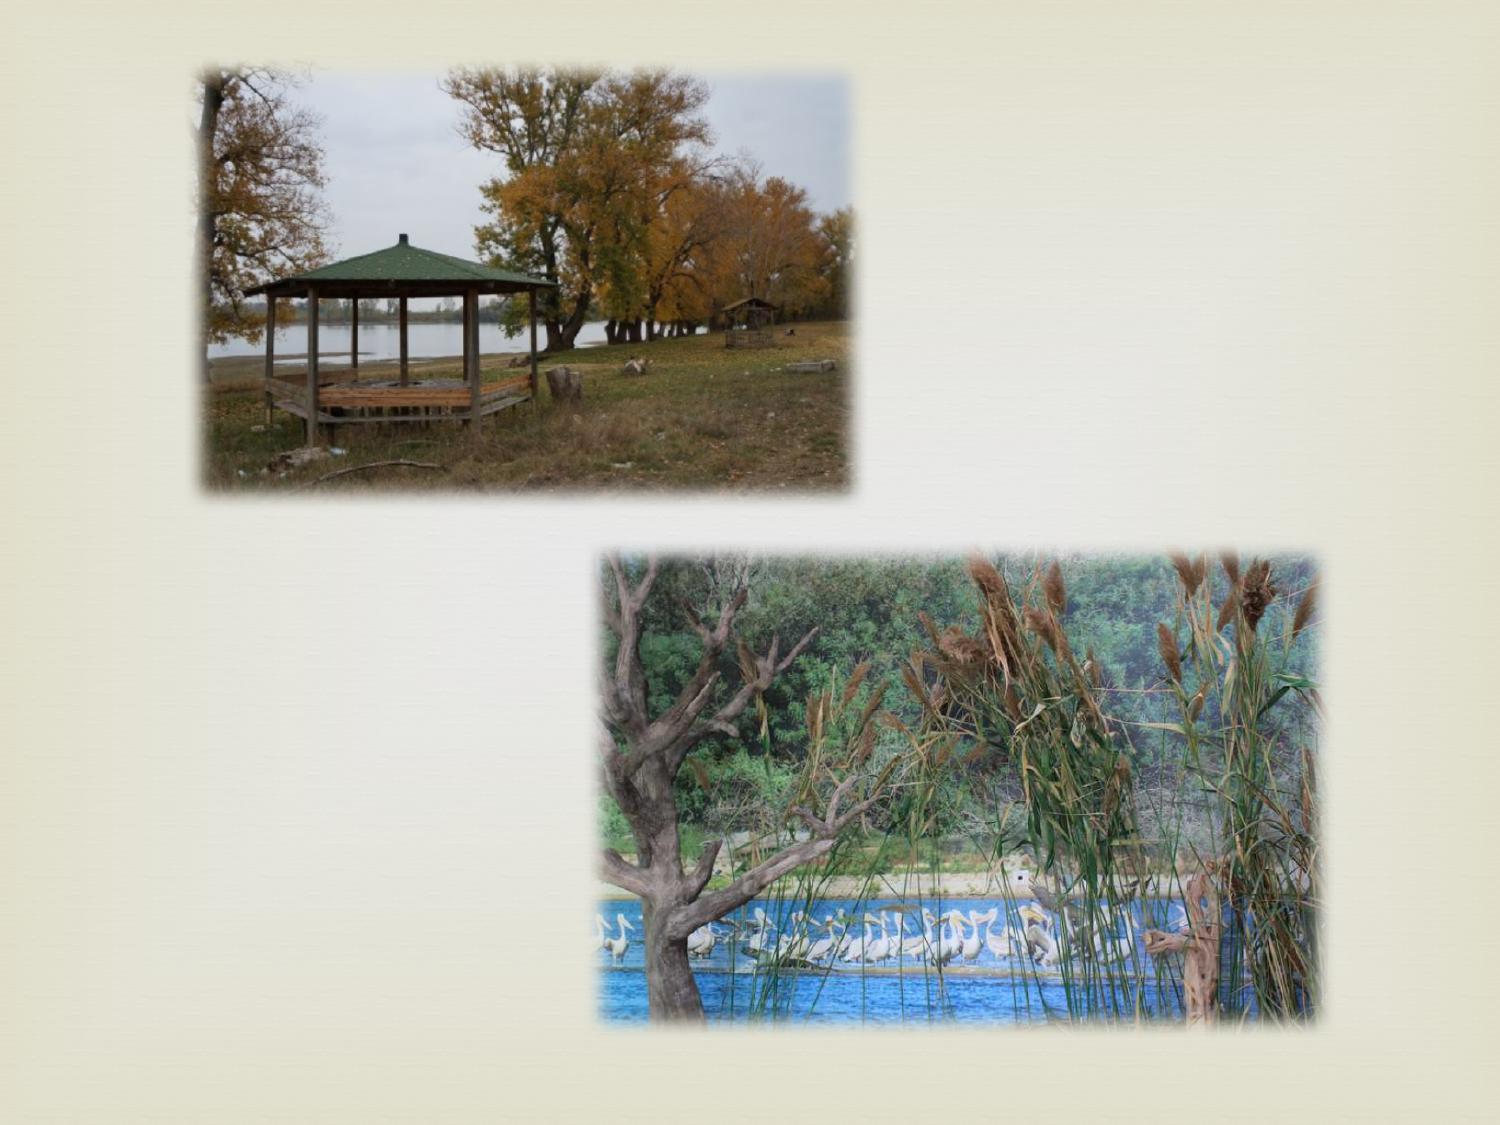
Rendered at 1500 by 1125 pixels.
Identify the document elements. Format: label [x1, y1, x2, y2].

picture [182, 55, 869, 512]
picture [584, 538, 1336, 1040]
